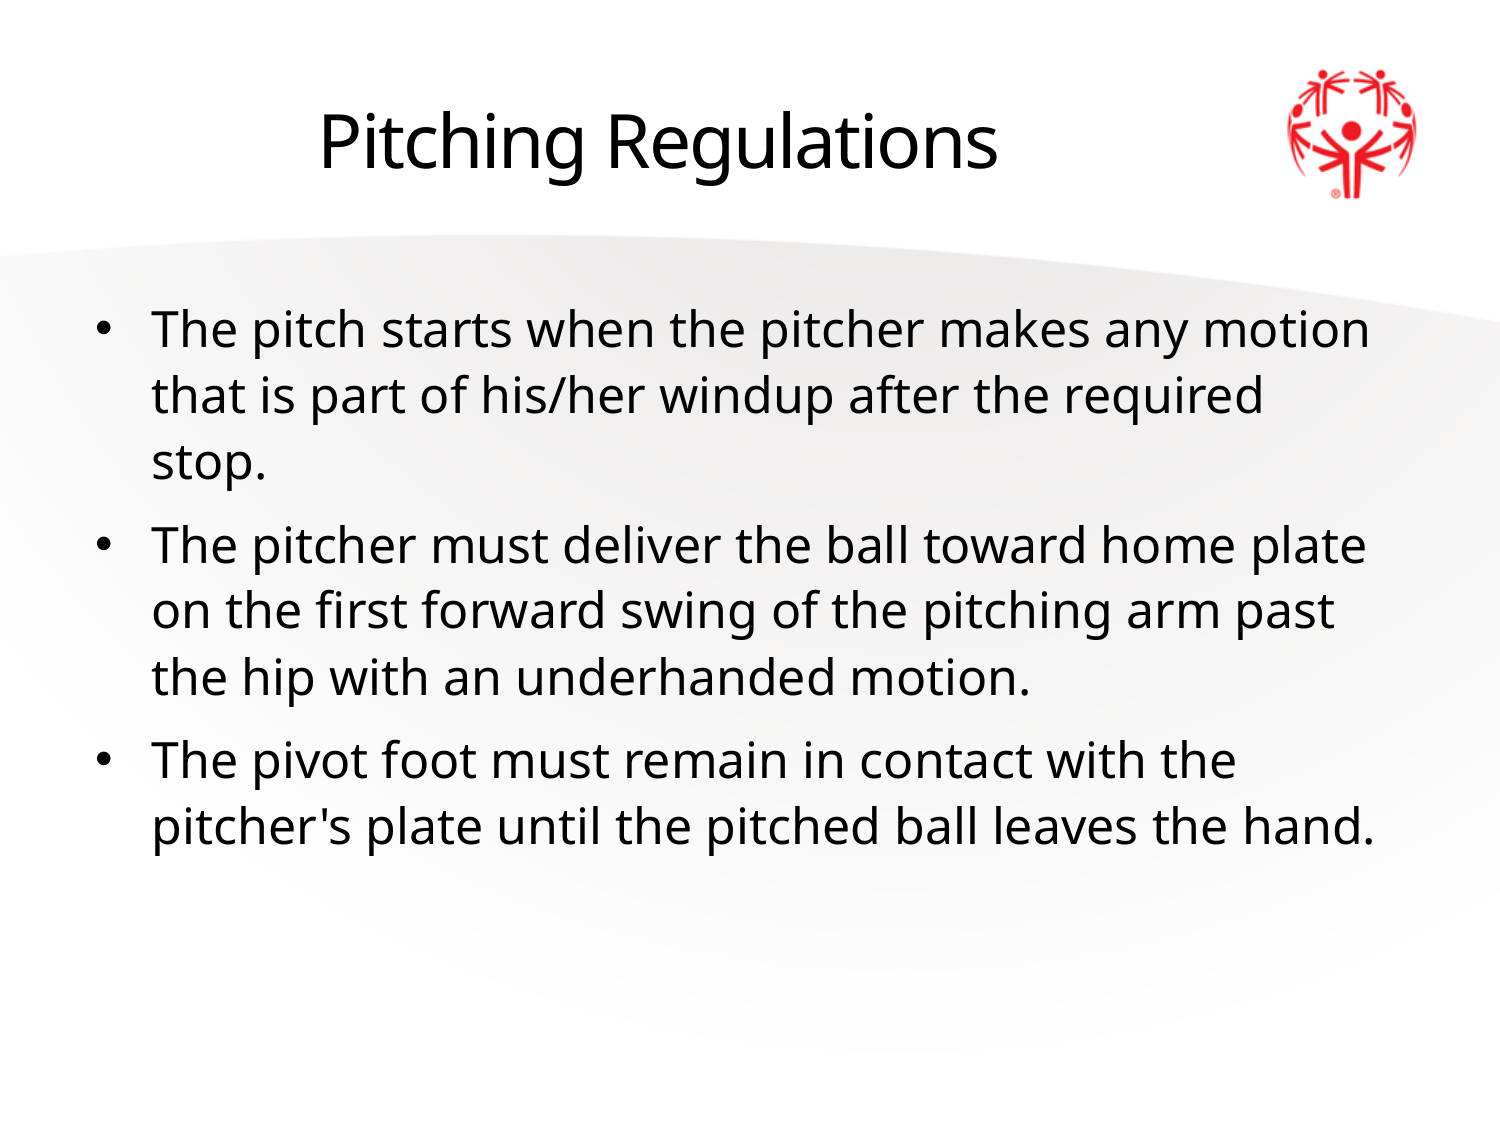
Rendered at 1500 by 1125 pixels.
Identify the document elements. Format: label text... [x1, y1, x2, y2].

list The pitch starts when the pitcher makes any motion that is part of his/her windup after the required stop. The pitcher must deliver the ball toward home plate on the first forward swing of the pitching arm past the hip with an underhanded motion. The pivot foot must remain in contact with the pitcher's plate until the pitched ball leaves the hand. [89, 285, 1388, 1018]
title Pitching Regulations [89, 60, 1247, 232]
picture [0, 0, 1500, 1125]
